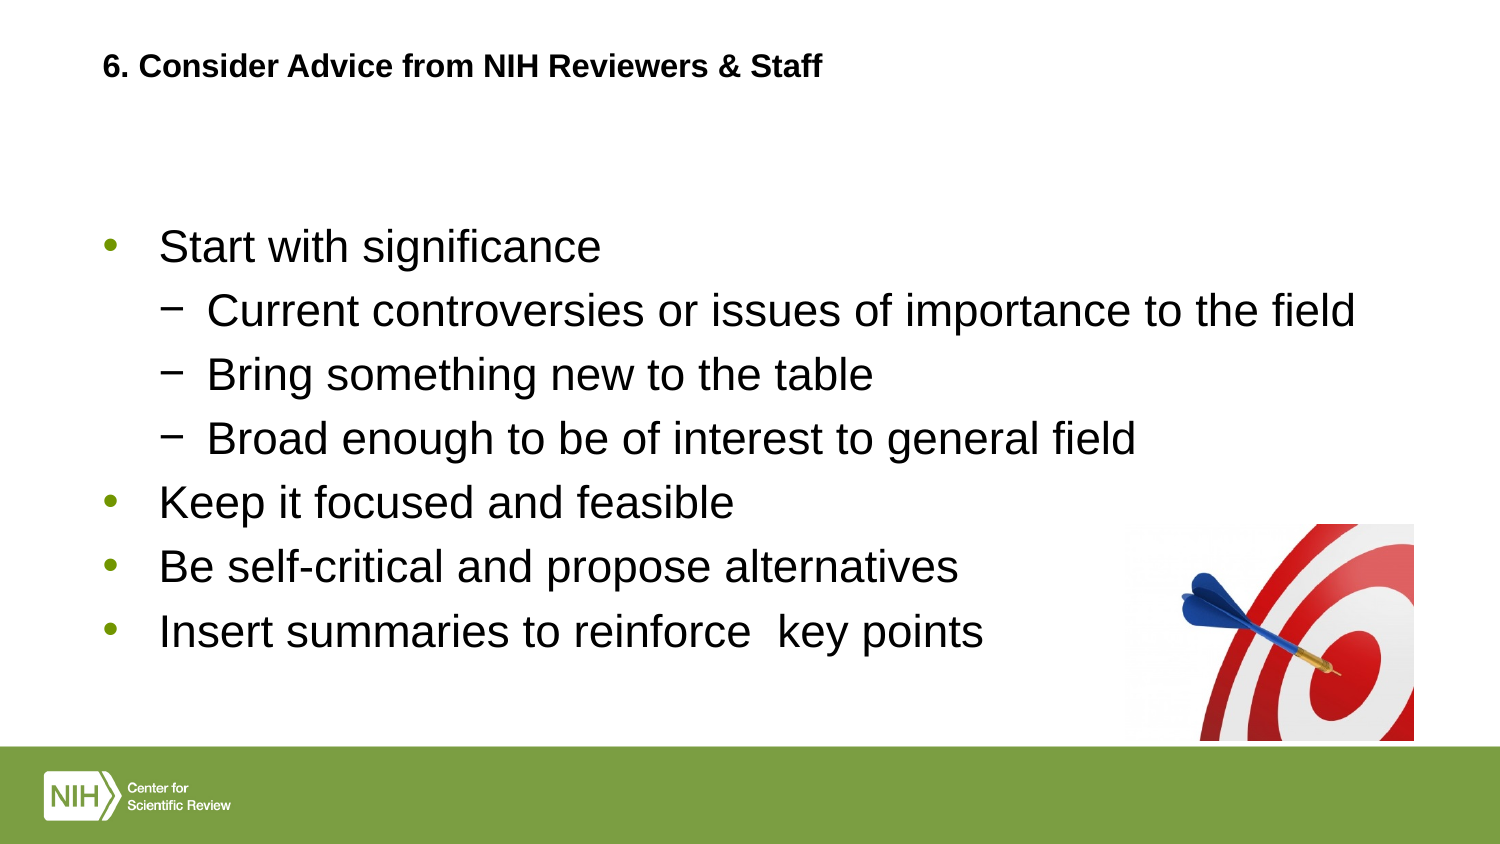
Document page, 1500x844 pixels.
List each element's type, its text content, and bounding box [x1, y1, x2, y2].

picture [0, 0, 1500, 844]
title 6. Consider Advice from NIH Reviewers & Staff [87, 37, 1500, 132]
list Start with significance Current controversies or issues of importance to the field Bring something new to the table Broad enough to be of interest to general field Keep it focused and feasible Be self-critical and propose alternatives Insert summaries to reinforce key points [87, 209, 1438, 674]
